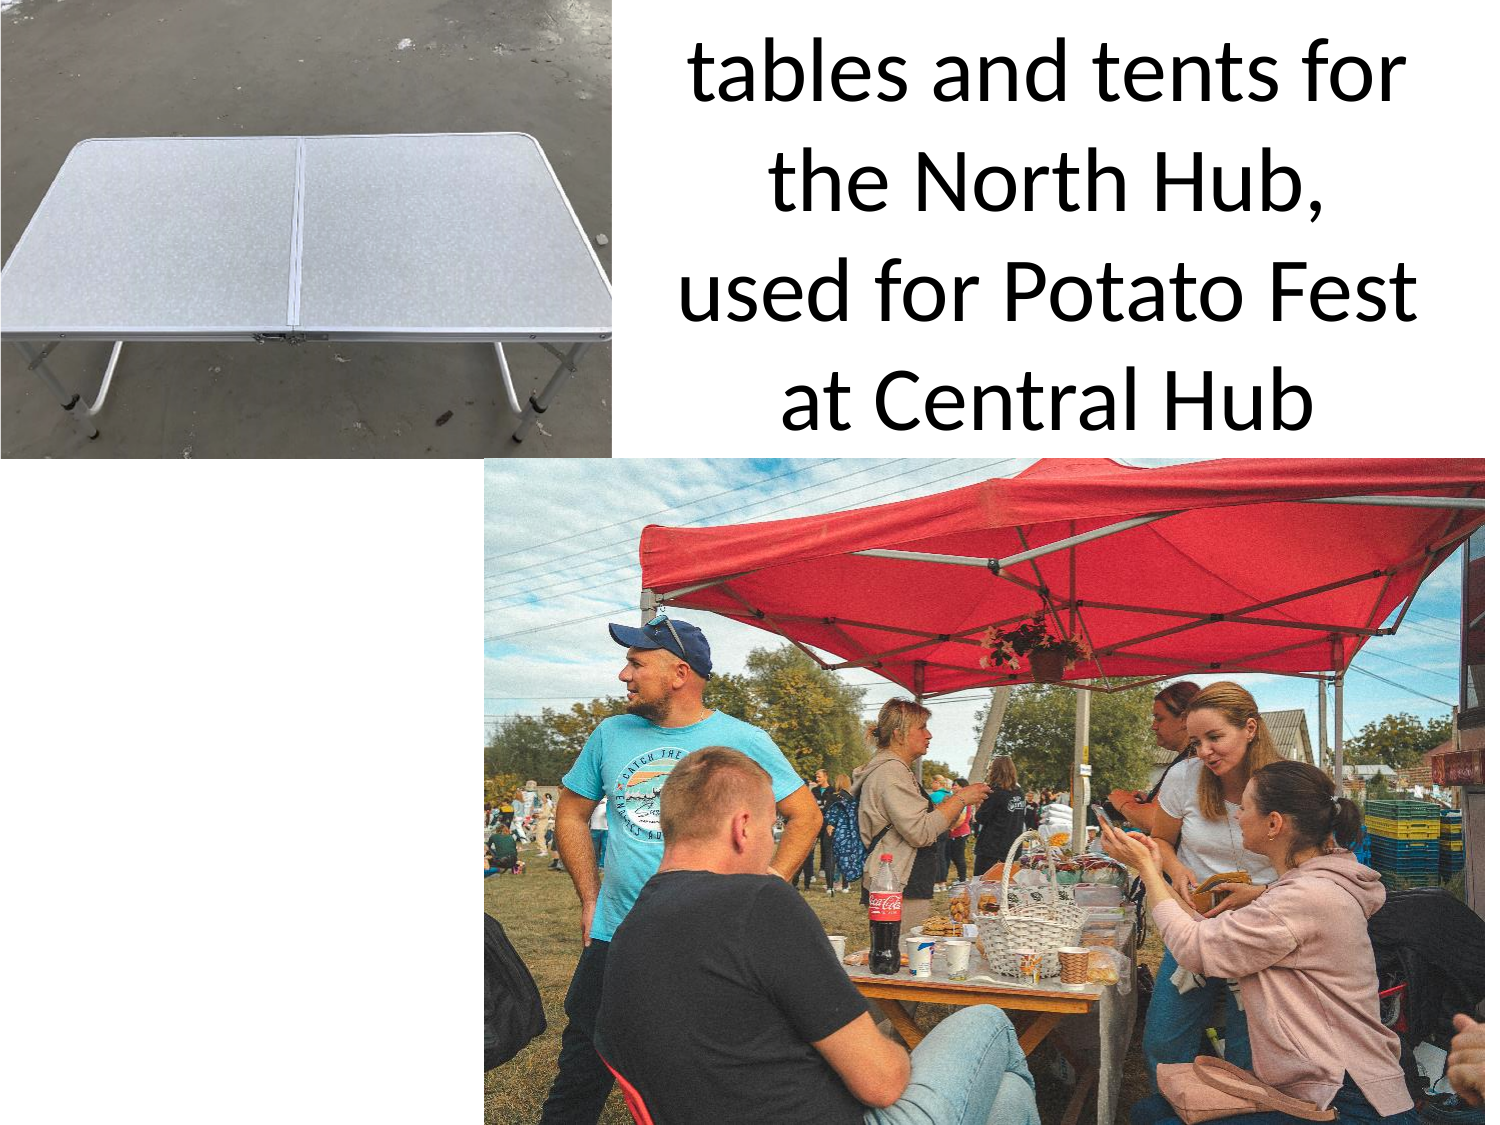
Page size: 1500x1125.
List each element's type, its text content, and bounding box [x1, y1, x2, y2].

picture [1, 0, 1485, 1125]
title tables and tents for the North Hub, used for Potato Fest at Central Hub [659, 135, 1436, 324]
